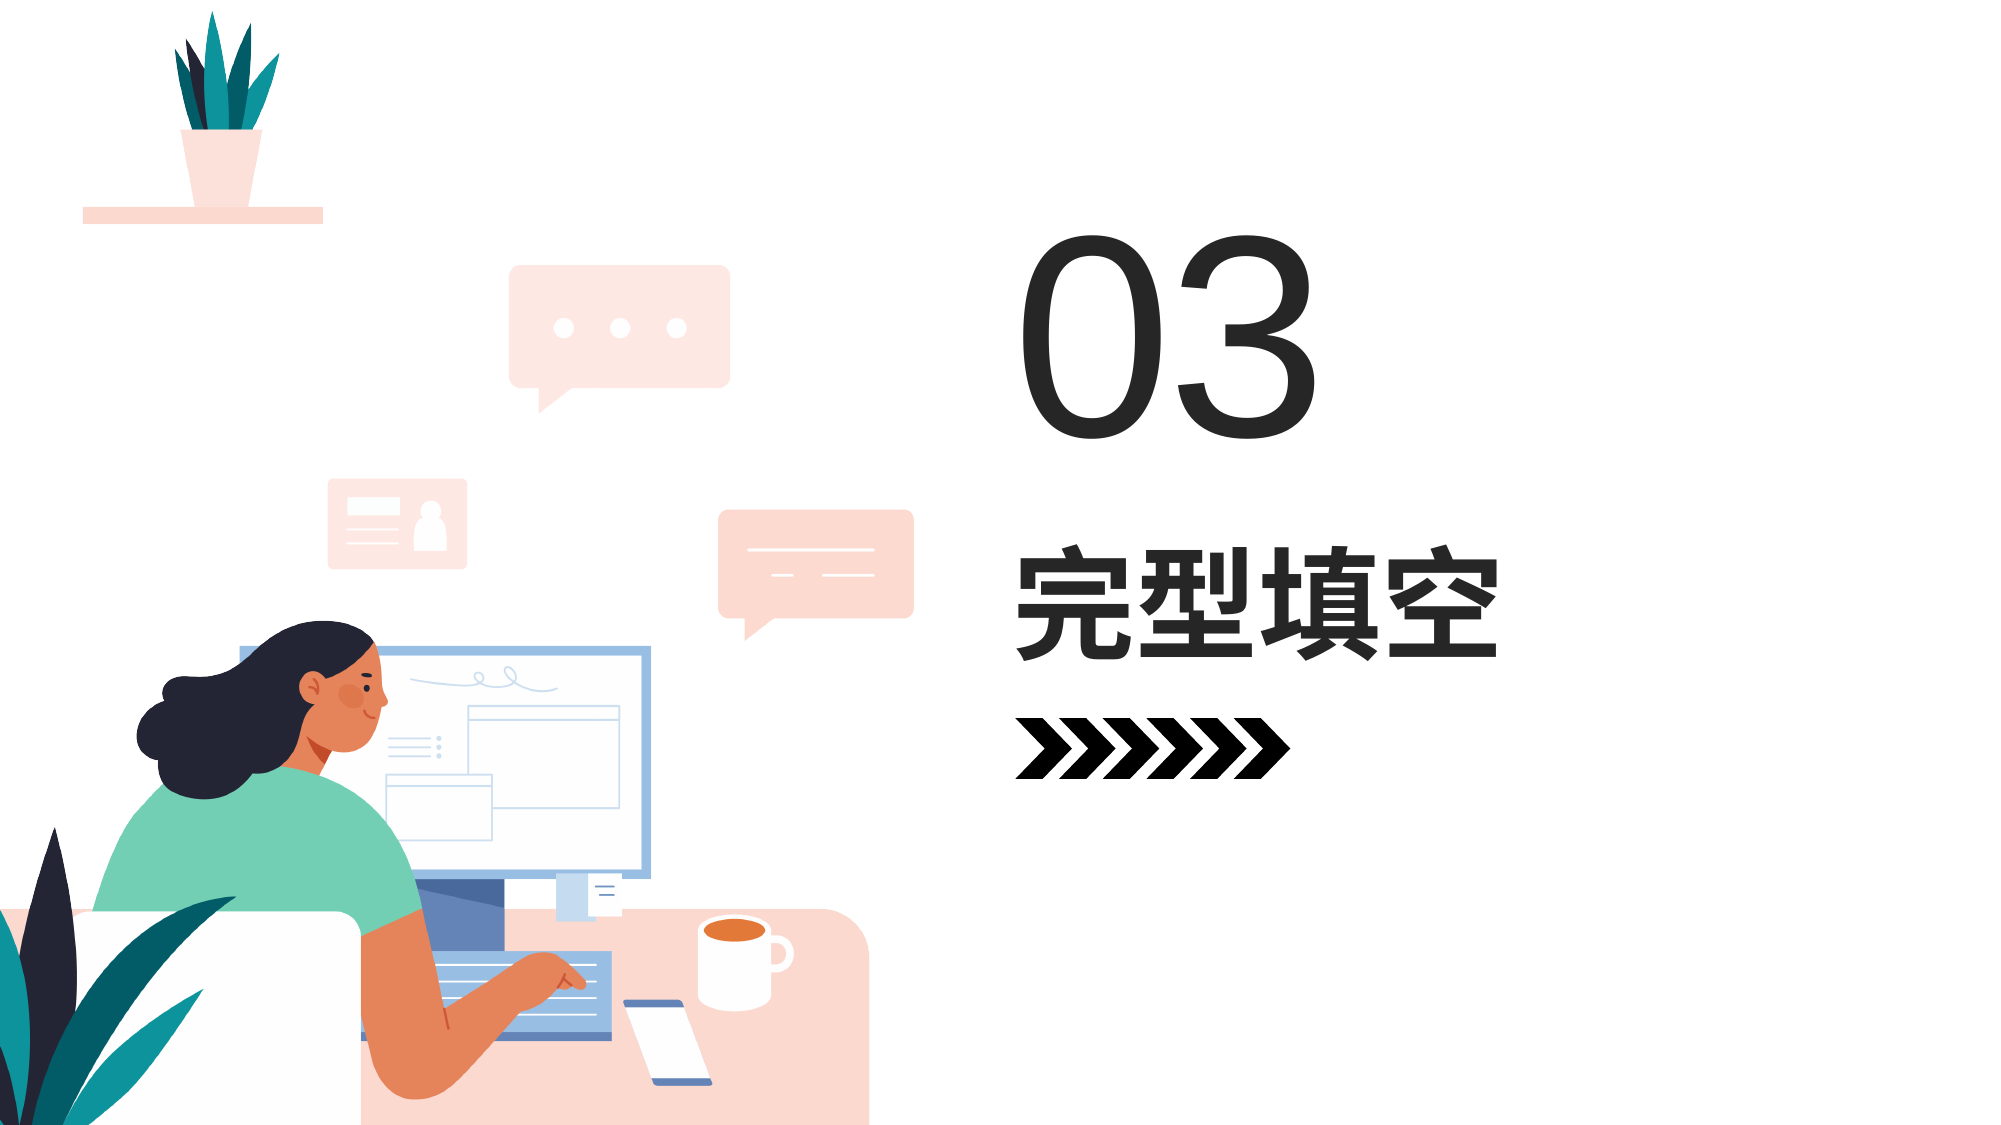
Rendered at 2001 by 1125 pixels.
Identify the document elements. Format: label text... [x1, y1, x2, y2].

text_box 03 [1012, 182, 1394, 498]
title 完型填空 [1012, 517, 1866, 677]
picture [0, 0, 2000, 1125]
